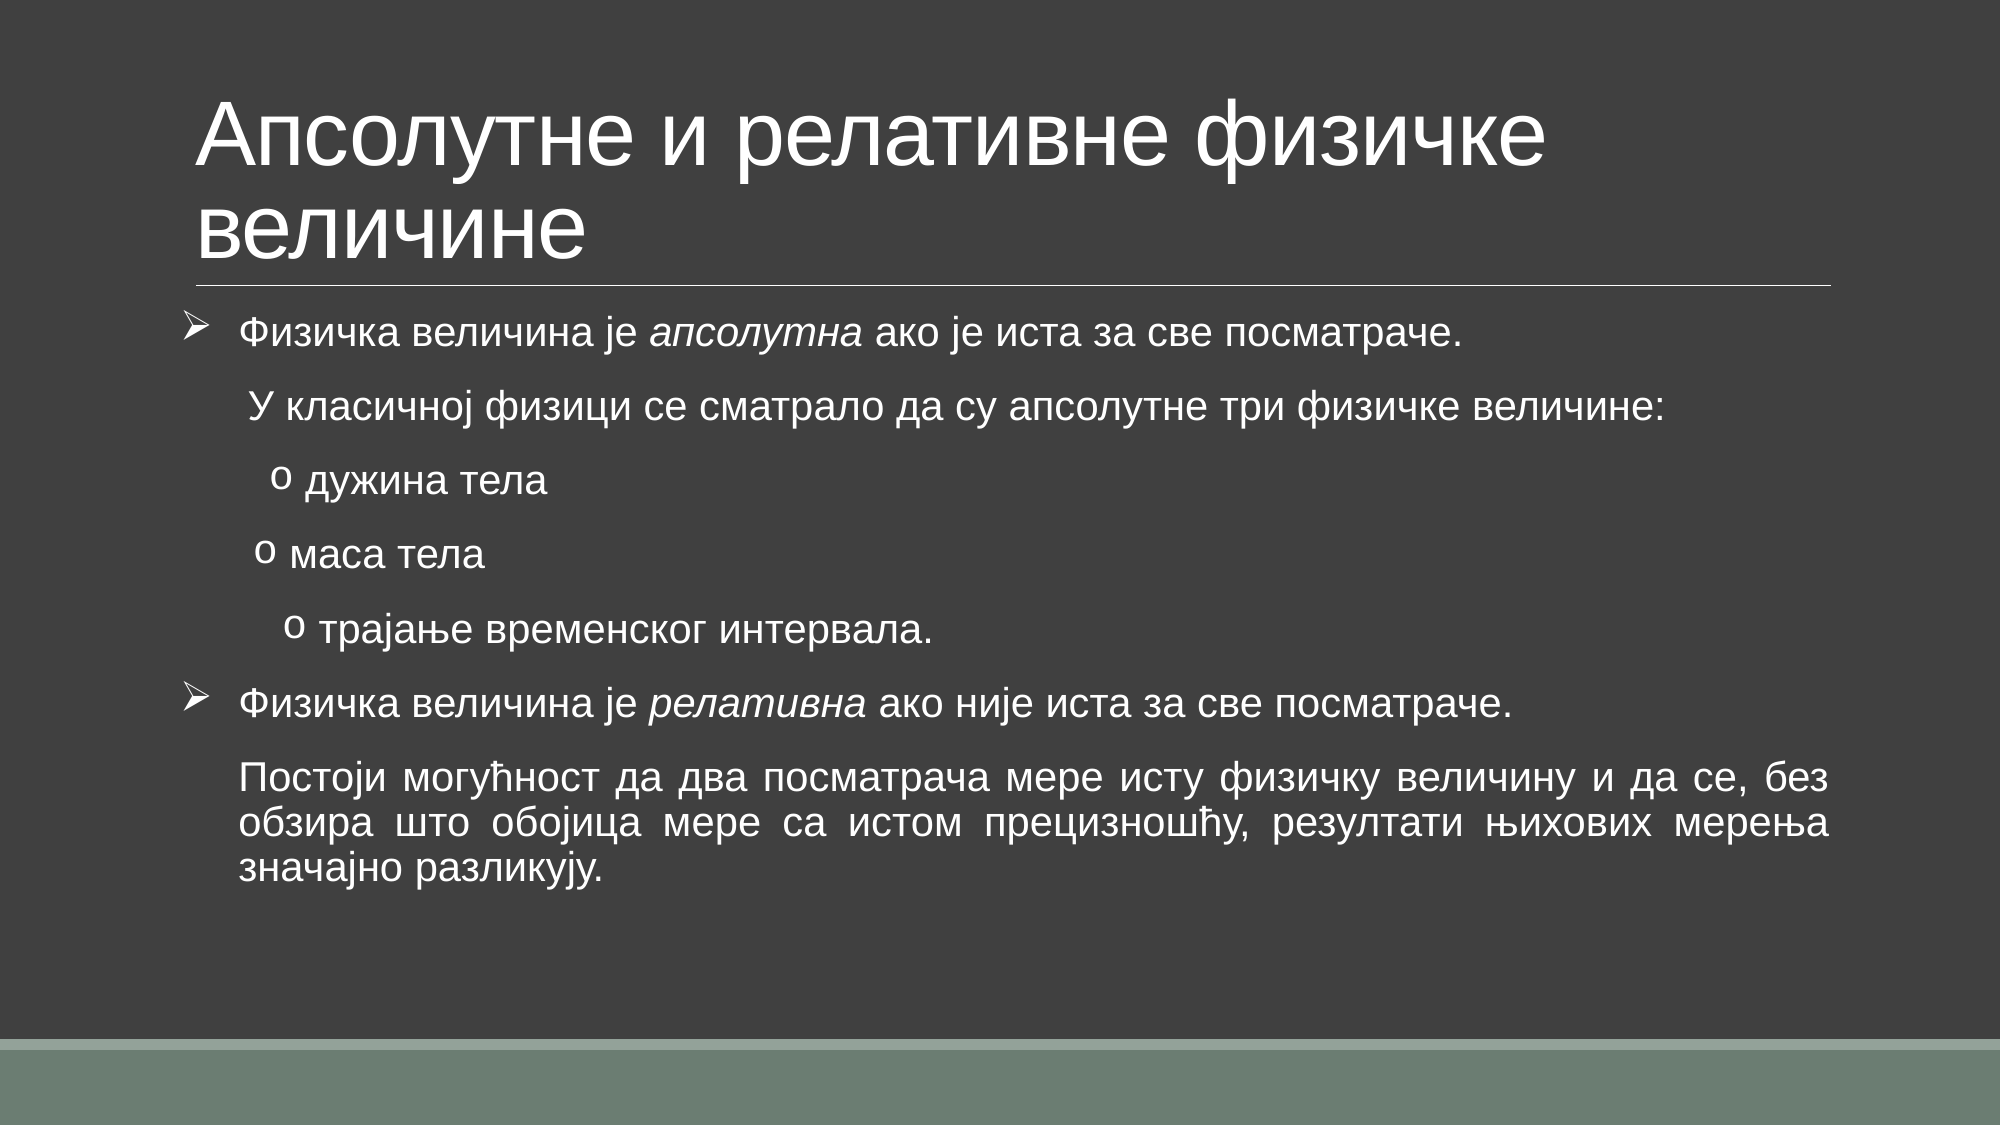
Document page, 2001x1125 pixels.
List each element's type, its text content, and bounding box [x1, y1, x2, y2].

list Физичка величина је апсолутна ако је иста за све посматраче. У класичној физици се сматрало да су апсолутне три физичке величине: дужина тела маса тела трајање временског интервала. Физичка величина је релативна ако није иста за све посматраче. Постоји могућност да два посматрача мере исту физичку величину и да се, без обзира што обојица мере са истом прецизношћу, резултати њихових мерења значајно разликују. [180, 302, 1830, 963]
title Апсолутне и релативне физичке величине [180, 47, 1830, 285]
